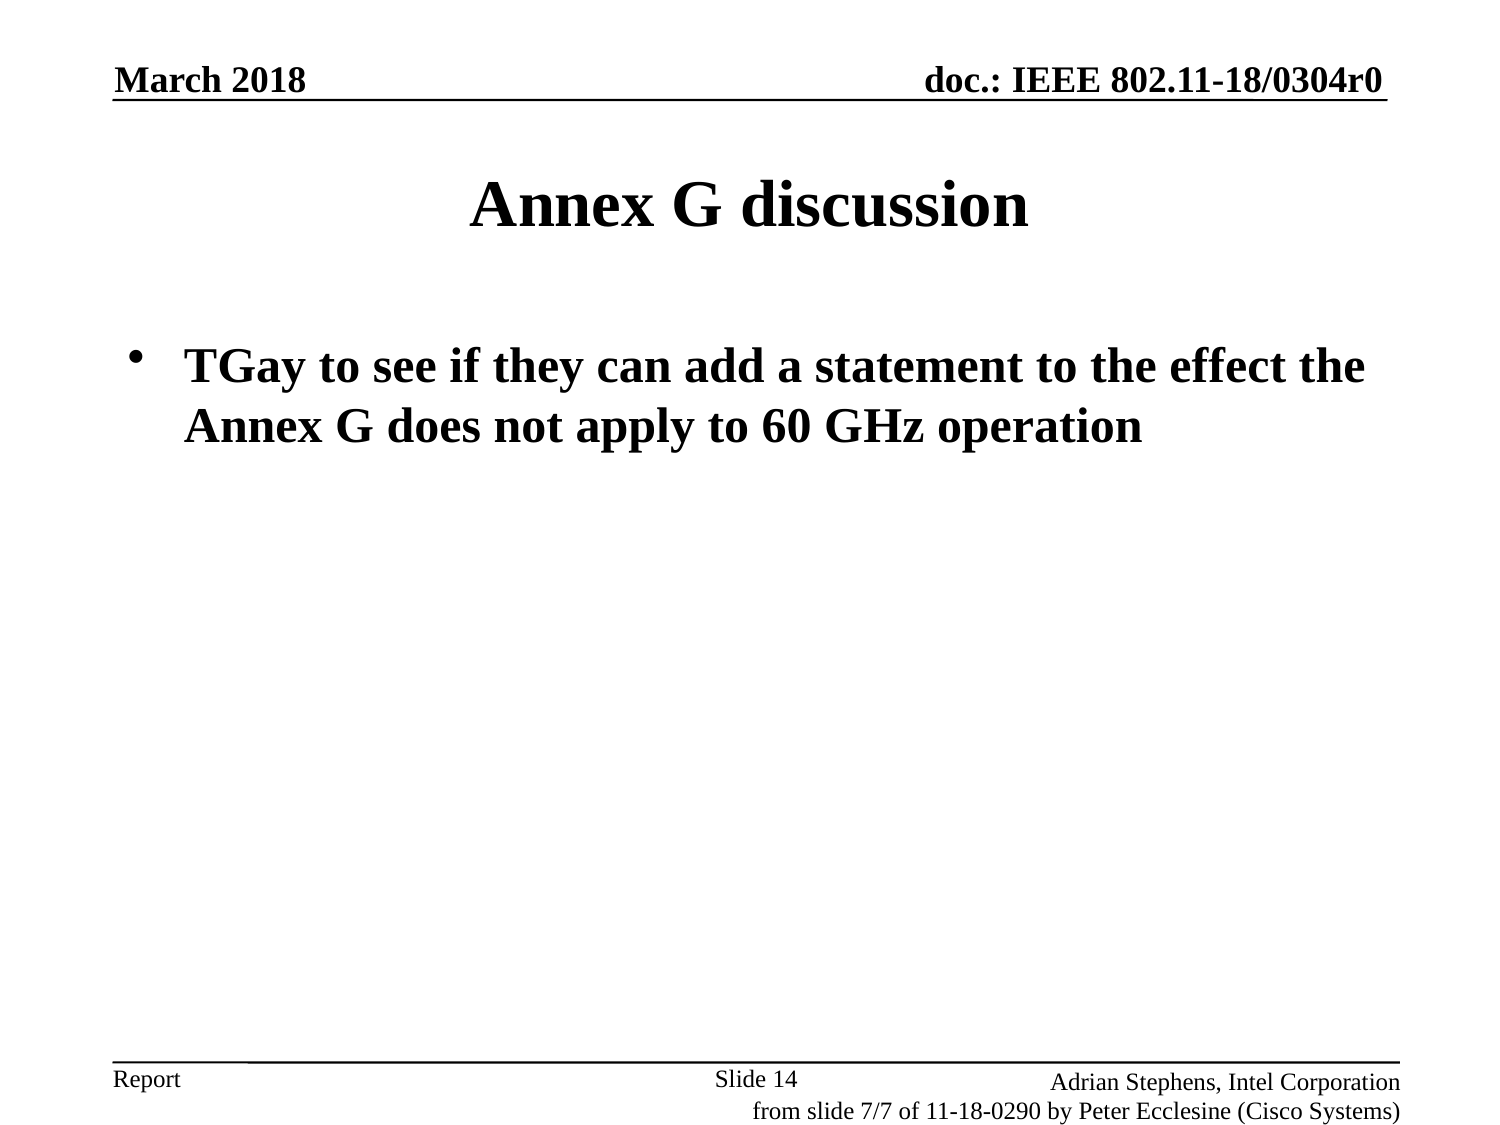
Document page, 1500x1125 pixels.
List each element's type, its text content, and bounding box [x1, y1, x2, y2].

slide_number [114, 54, 374, 101]
title Annex G discussion [112, 112, 1388, 288]
slide_number Slide 14 [711, 1061, 801, 1093]
text_box from slide 7/7 of 11-18-0290 by Peter Ecclesine (Cisco Systems) [343, 1087, 1417, 1125]
list TGay to see if they can add a statement to the effect the Annex G does not apply to 60 GHz operation [112, 324, 1388, 1000]
footer Adrian Stephens, Intel Corporation [878, 1064, 1402, 1087]
